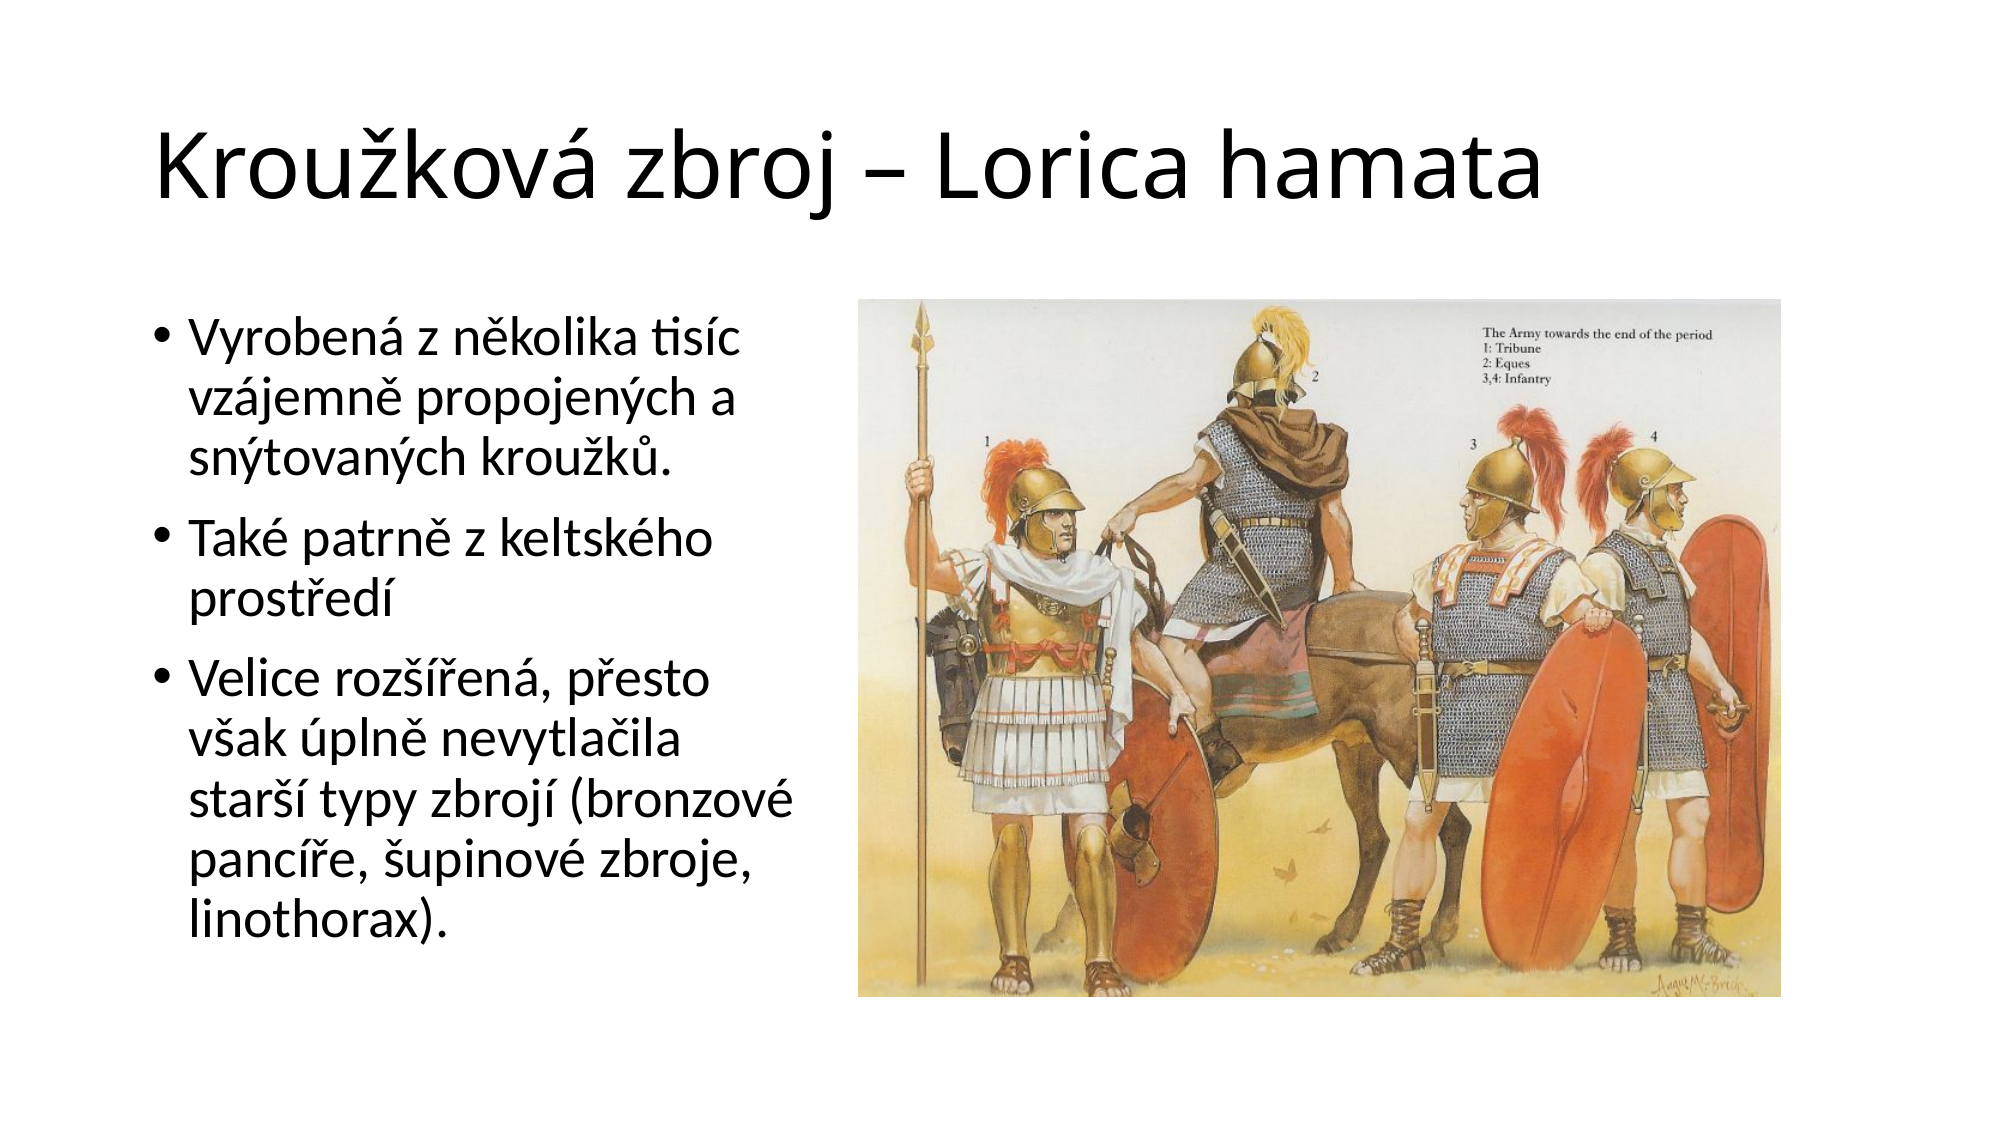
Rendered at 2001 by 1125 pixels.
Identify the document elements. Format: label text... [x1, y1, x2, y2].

list Vyrobená z několika tisíc vzájemně propojených a snýtovaných kroužků. Také patrně z keltského prostředí Velice rozšířená, přesto však úplně nevytlačila starší typy zbrojí (bronzové pancíře, šupinové zbroje, linothorax). [137, 299, 817, 1014]
title Kroužková zbroj – Lorica hamata [137, 59, 1863, 278]
picture [858, 299, 1781, 997]
